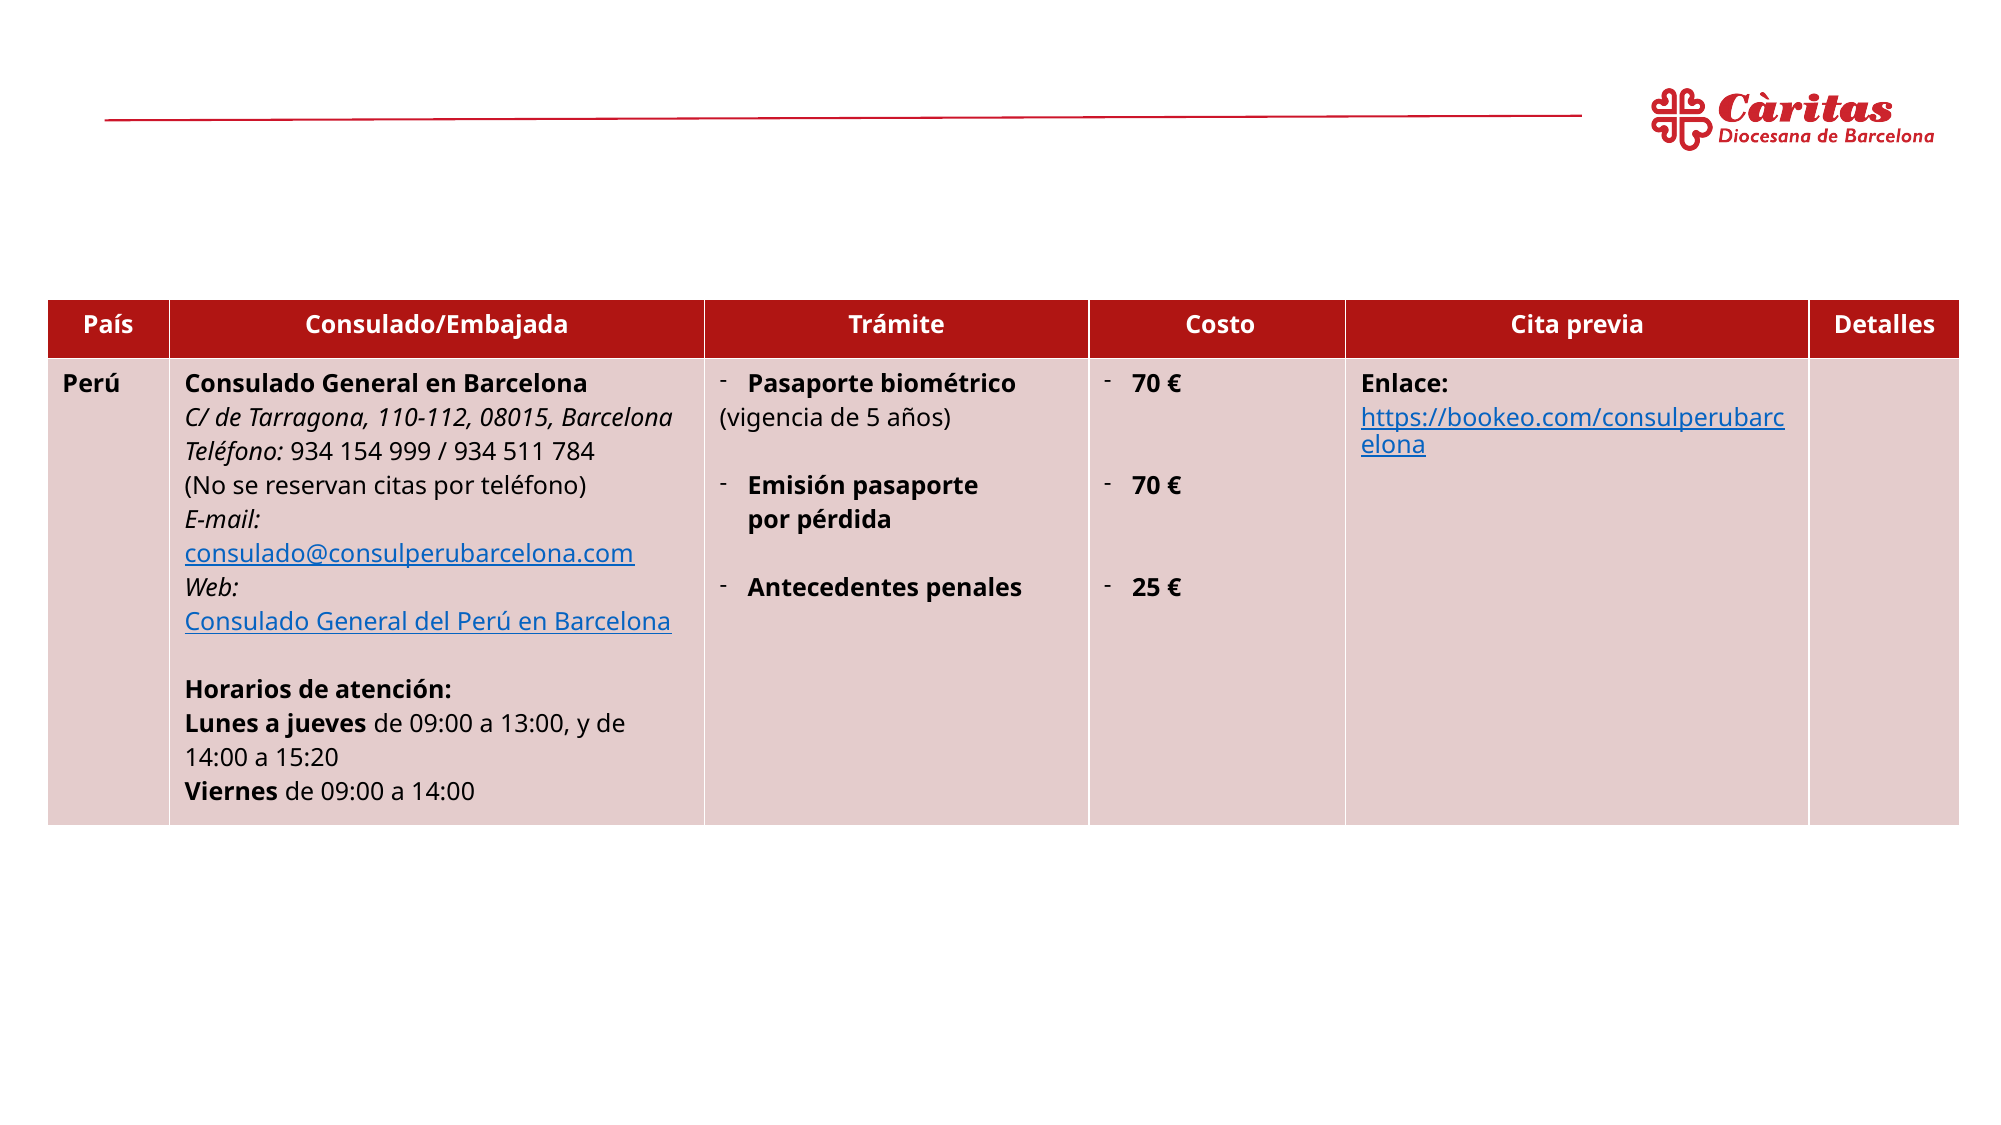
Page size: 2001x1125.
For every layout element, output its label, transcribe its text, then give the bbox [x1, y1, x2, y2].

table_cell Perú [48, 359, 169, 825]
table_cell Pasaporte biométrico (vigencia de 5 años) Emisión pasaporte por pérdida Antecedentes penales [705, 359, 1088, 825]
table_header Detalles [1810, 300, 1959, 358]
table_cell Enlace: https://bookeo.com/consulperubarcelona [1346, 359, 1808, 825]
picture [1631, 0, 1955, 240]
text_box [104, 115, 1582, 121]
table_cell Consulado General en Barcelona C/ de Tarragona, 110-112, 08015, Barcelona Teléfono: 934 154 999 / 934 511 784 (No se reservan citas por teléfono) E-mail: consulado@consulperubarcelona.com Web: Consulado General del Perú en Barcelona Horarios de atención: Lunes a jueves de 09:00 a 13:00, y de 14:00 a 15:20 Viernes de 09:00 a 14:00 [170, 359, 704, 825]
table_header Cita previa [1346, 300, 1808, 358]
table_header Costo [1090, 300, 1345, 358]
table_cell [1810, 359, 1959, 825]
table_cell 70 € 70 € 25 € [1090, 359, 1345, 825]
table_header País [48, 300, 169, 358]
table_header Trámite [705, 300, 1088, 358]
table_header Consulado/Embajada [170, 300, 704, 358]
